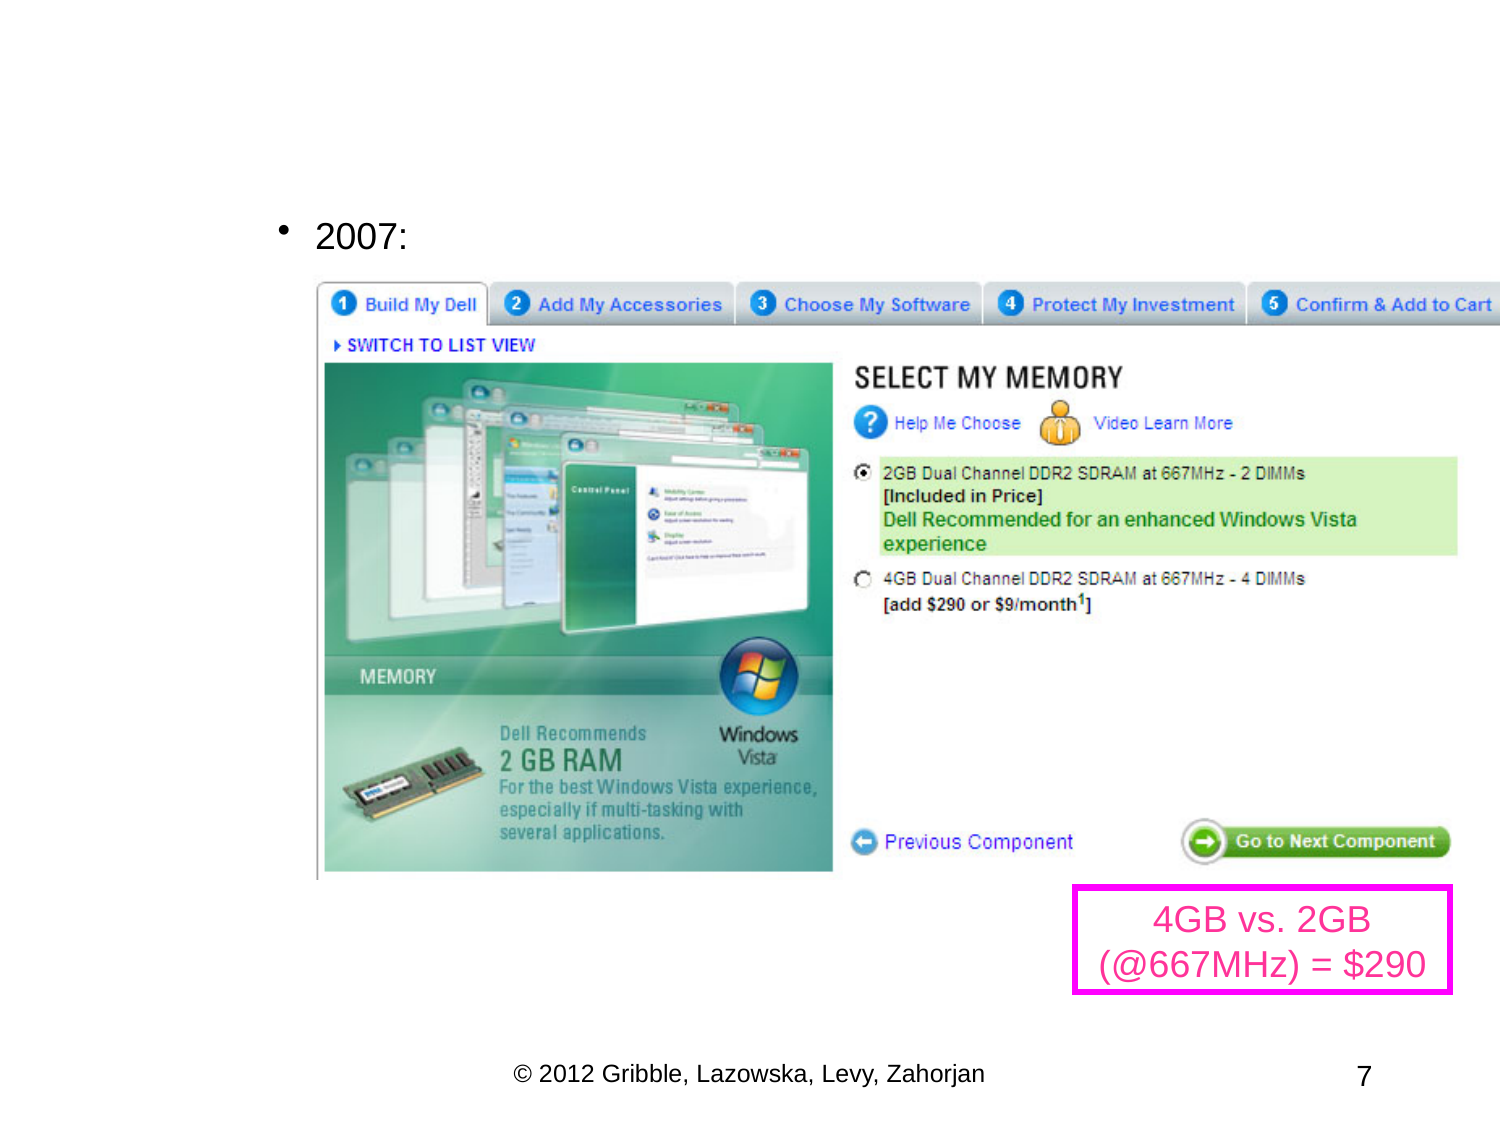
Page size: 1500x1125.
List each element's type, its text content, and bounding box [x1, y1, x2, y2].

picture [312, 274, 1500, 881]
text_box 4GB vs. 2GB (@667MHz) = $290 [1074, 889, 1450, 993]
text_box [75, 287, 1417, 1125]
list 2007: [112, 137, 1388, 287]
